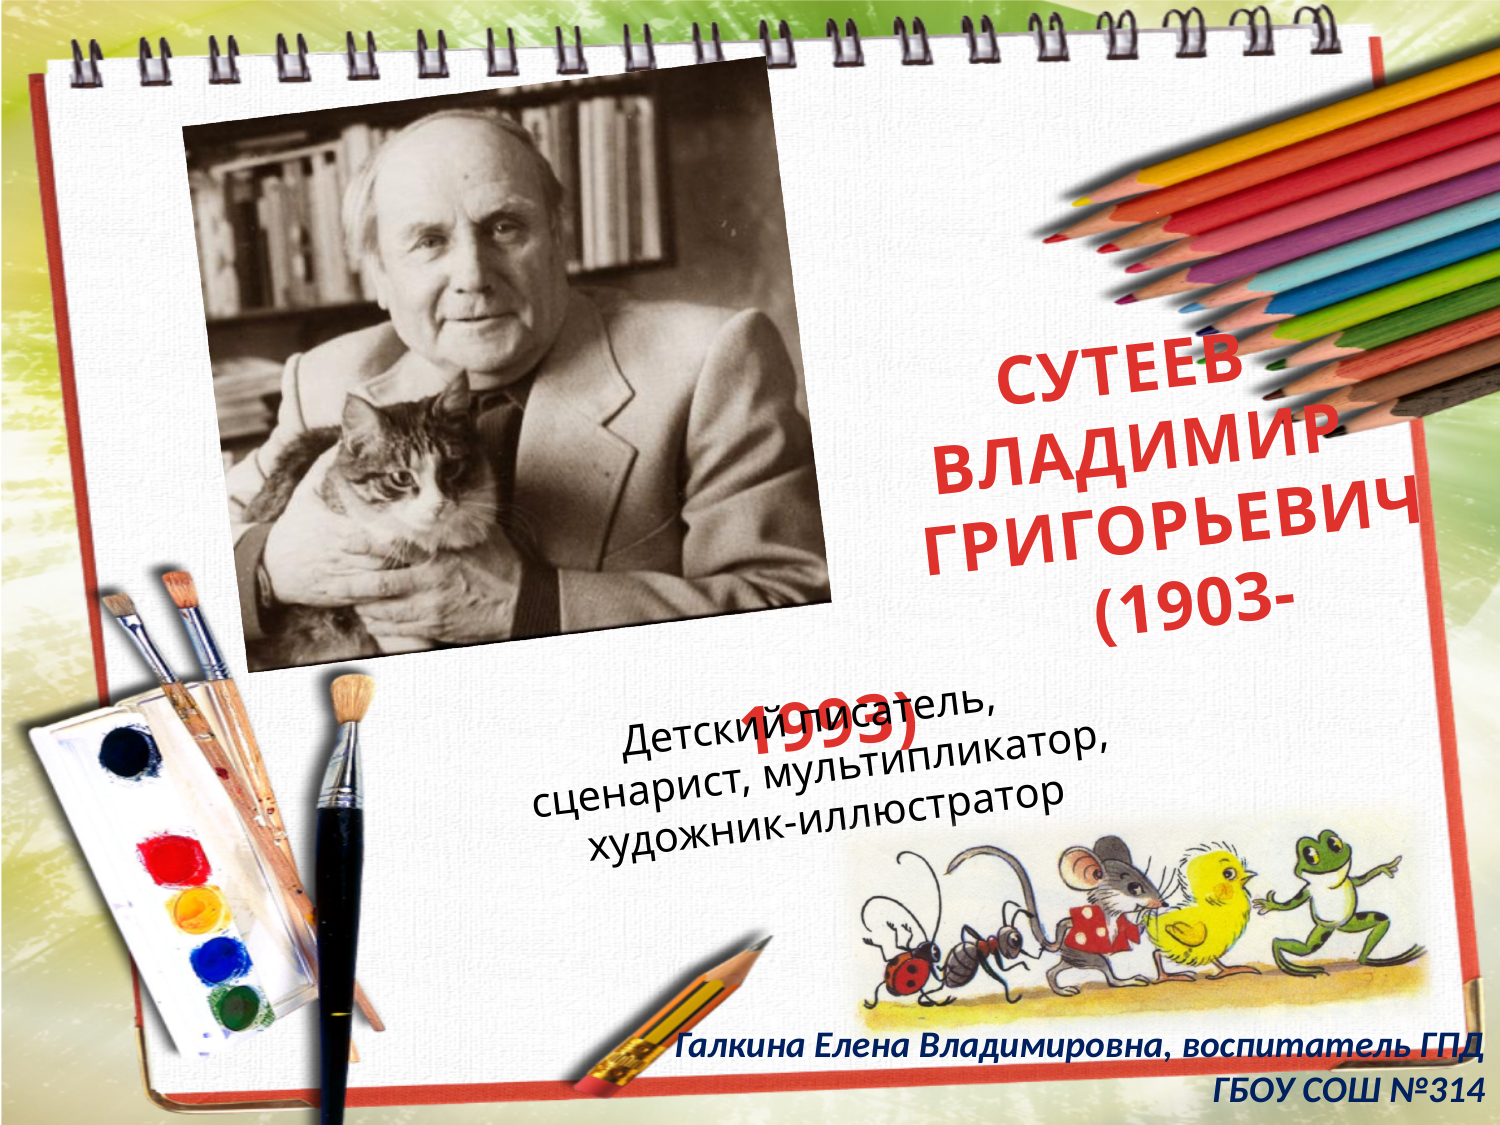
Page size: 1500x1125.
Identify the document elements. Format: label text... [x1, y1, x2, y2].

text_box Галкина Елена Владимировна, воспитатель ГПД ГБОУ СОШ №314 [1316, 1012, 1500, 1125]
text_box СУТЕЕВ ВЛАДИМИР ГРИГОРЬЕВИЧ (1903-1993) [1316, 285, 1475, 715]
picture [2, 0, 1499, 1125]
